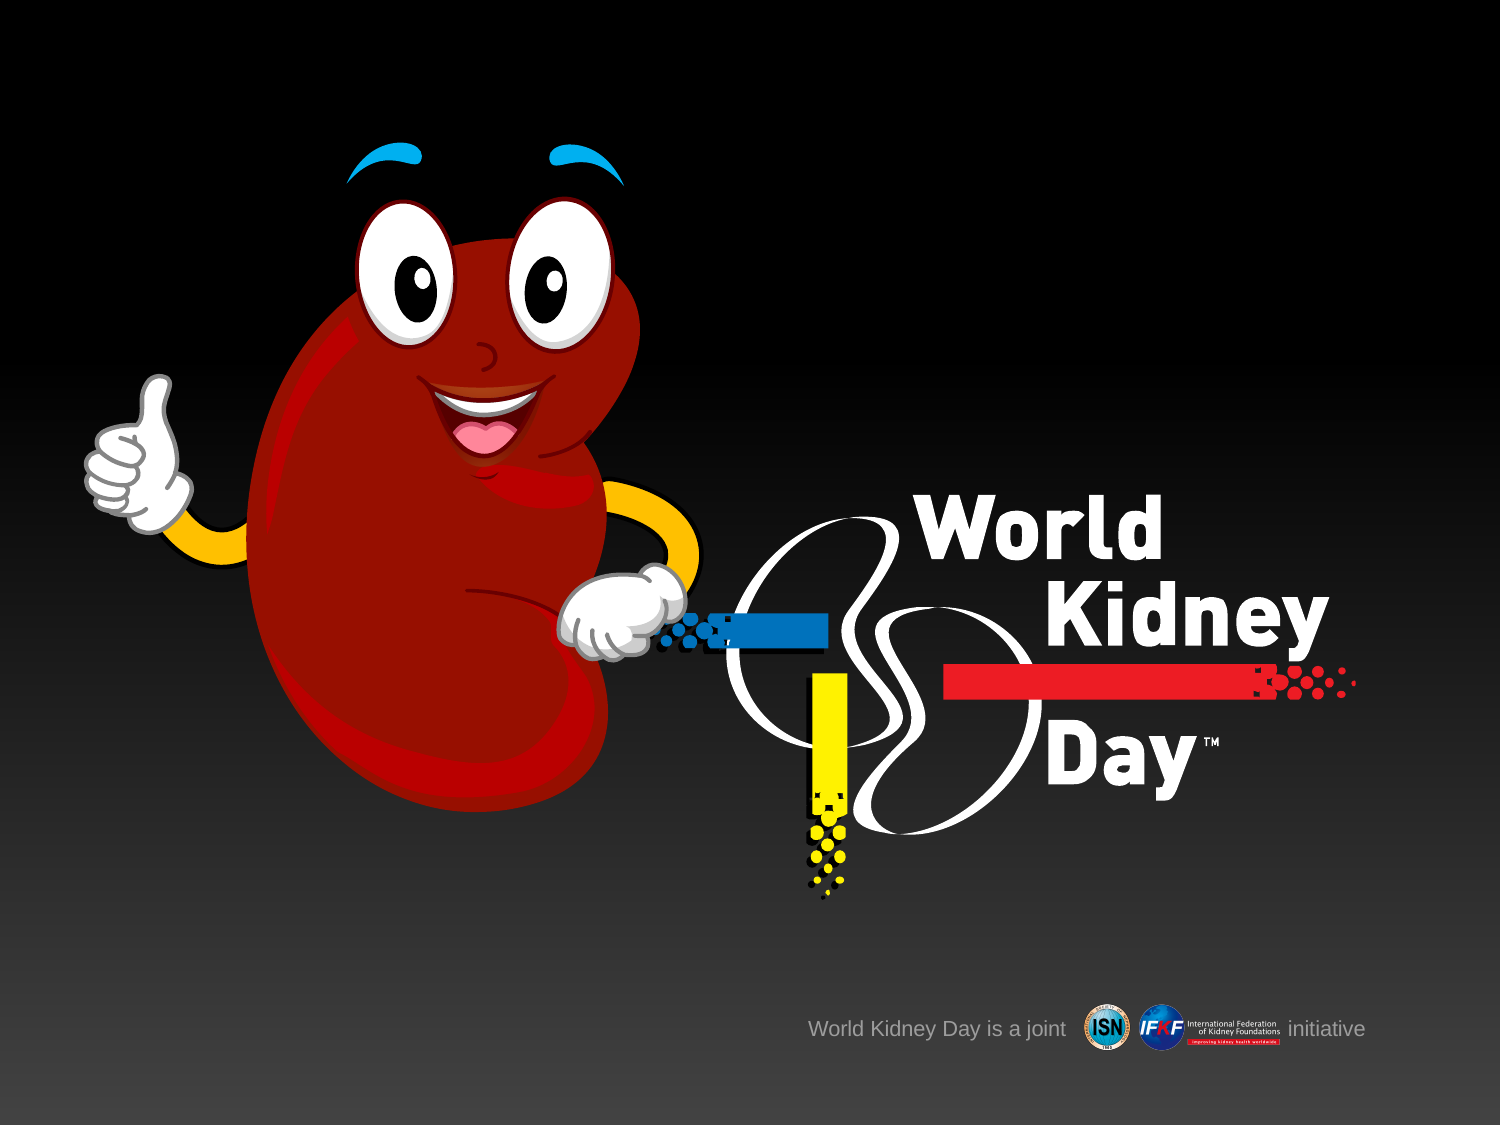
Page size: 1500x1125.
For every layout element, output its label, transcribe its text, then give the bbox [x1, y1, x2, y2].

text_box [624, 494, 1356, 900]
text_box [83, 136, 713, 850]
picture [1137, 1004, 1282, 1051]
text_box World Kidney Day is a joint initiative [793, 1006, 1078, 1048]
picture [1078, 999, 1136, 1057]
text_box World Kidney Day is a joint initiative [1282, 1006, 1472, 1048]
